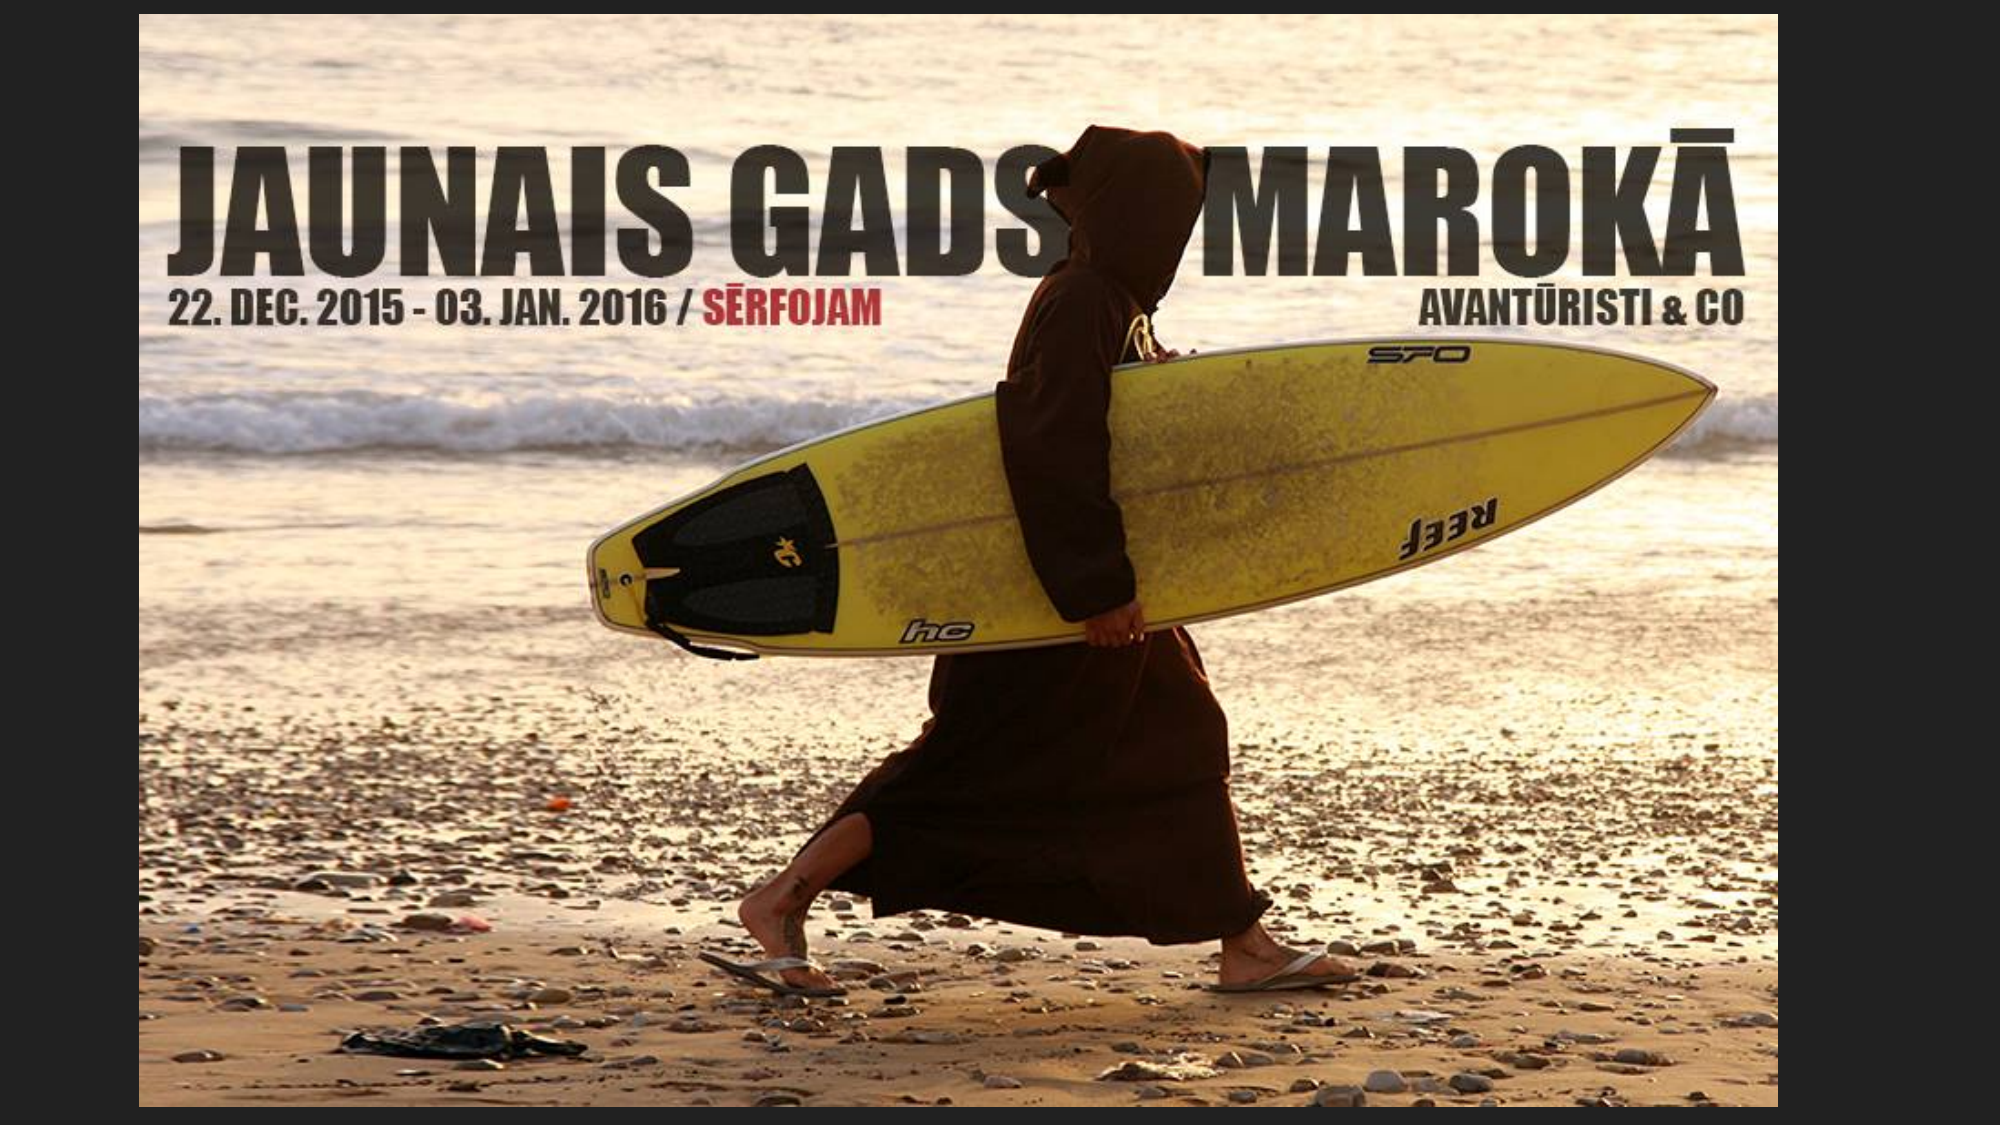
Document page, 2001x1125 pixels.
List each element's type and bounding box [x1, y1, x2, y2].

picture [139, 14, 1779, 1107]
